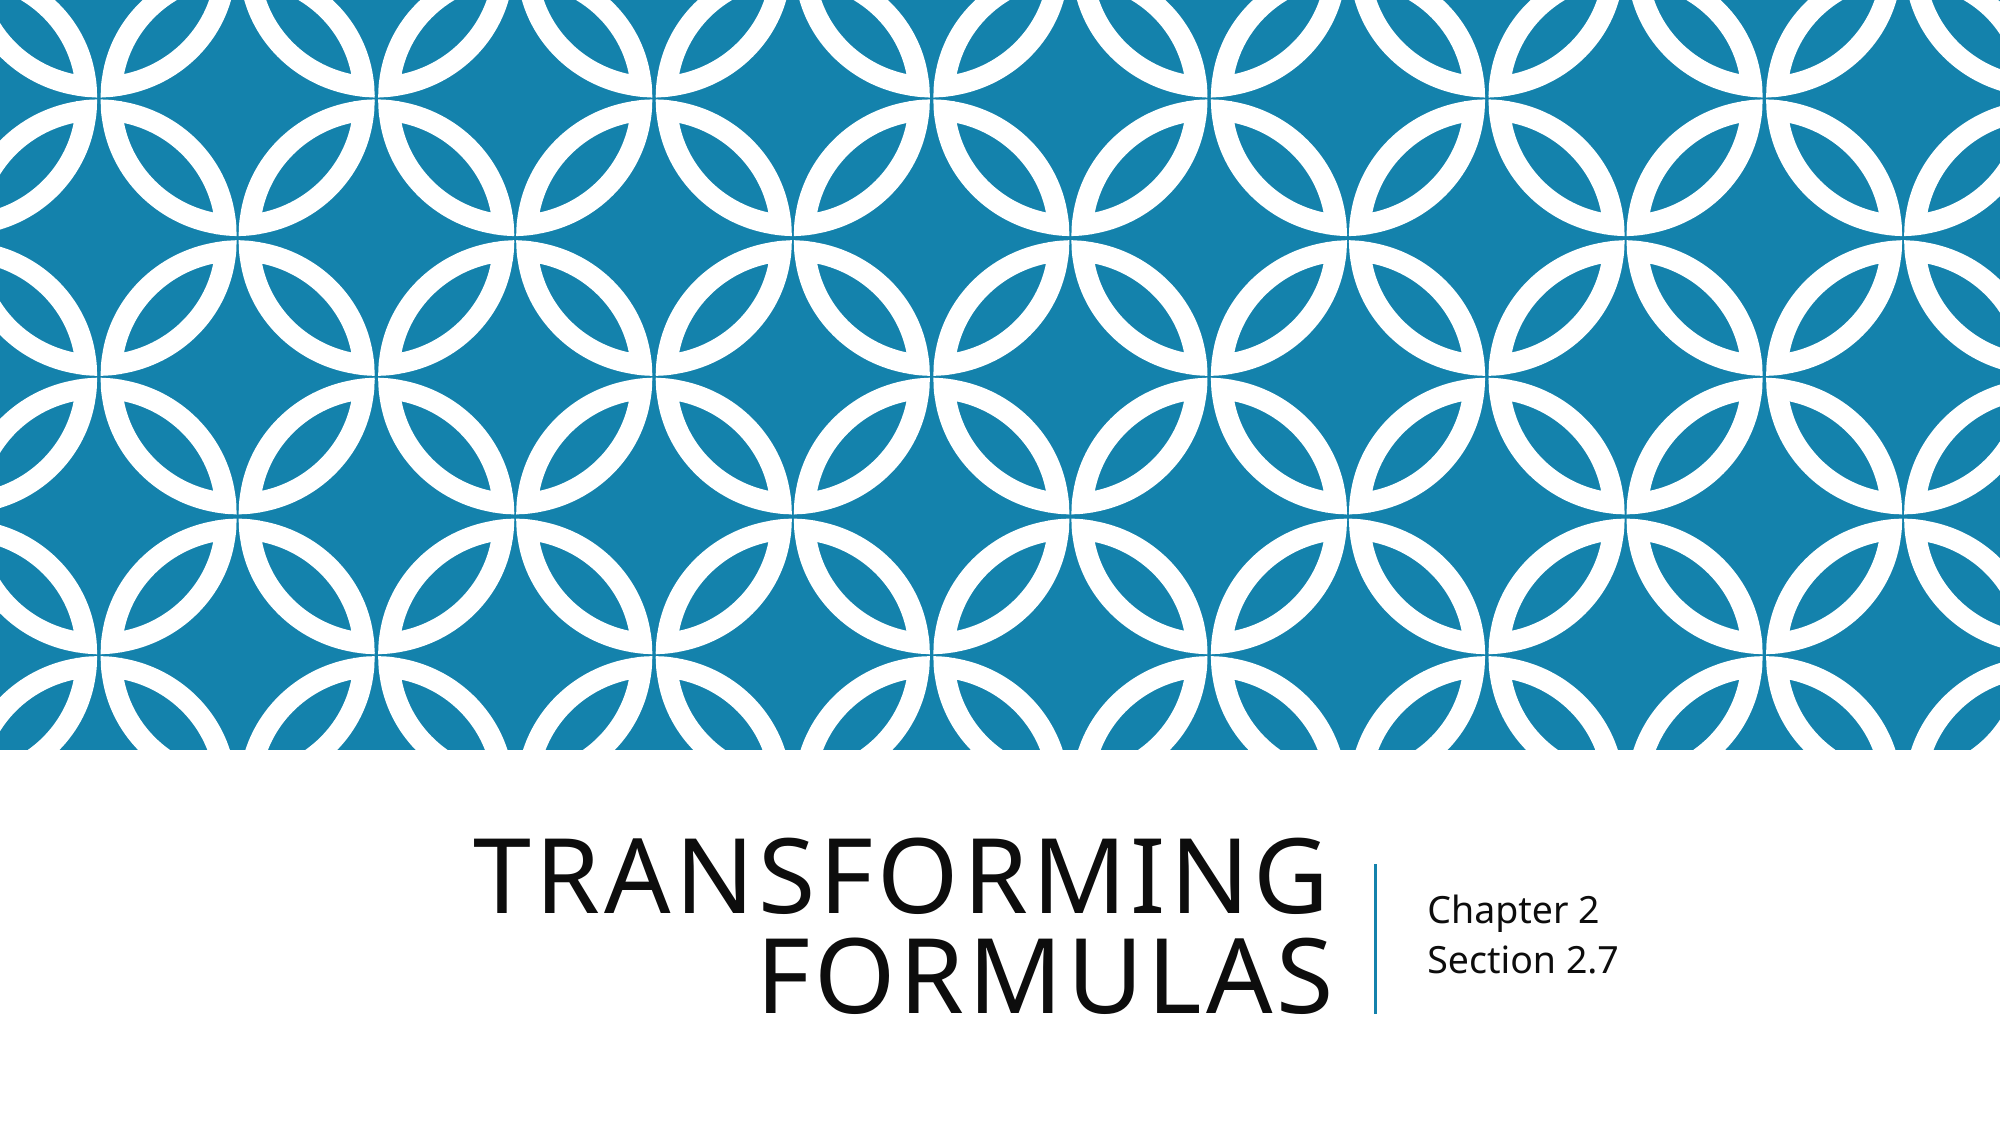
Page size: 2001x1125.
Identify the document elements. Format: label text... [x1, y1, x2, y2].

title Transforming formulas [75, 813, 1350, 1054]
subtitle Chapter 2 Section 2.7 [1412, 813, 1938, 1054]
